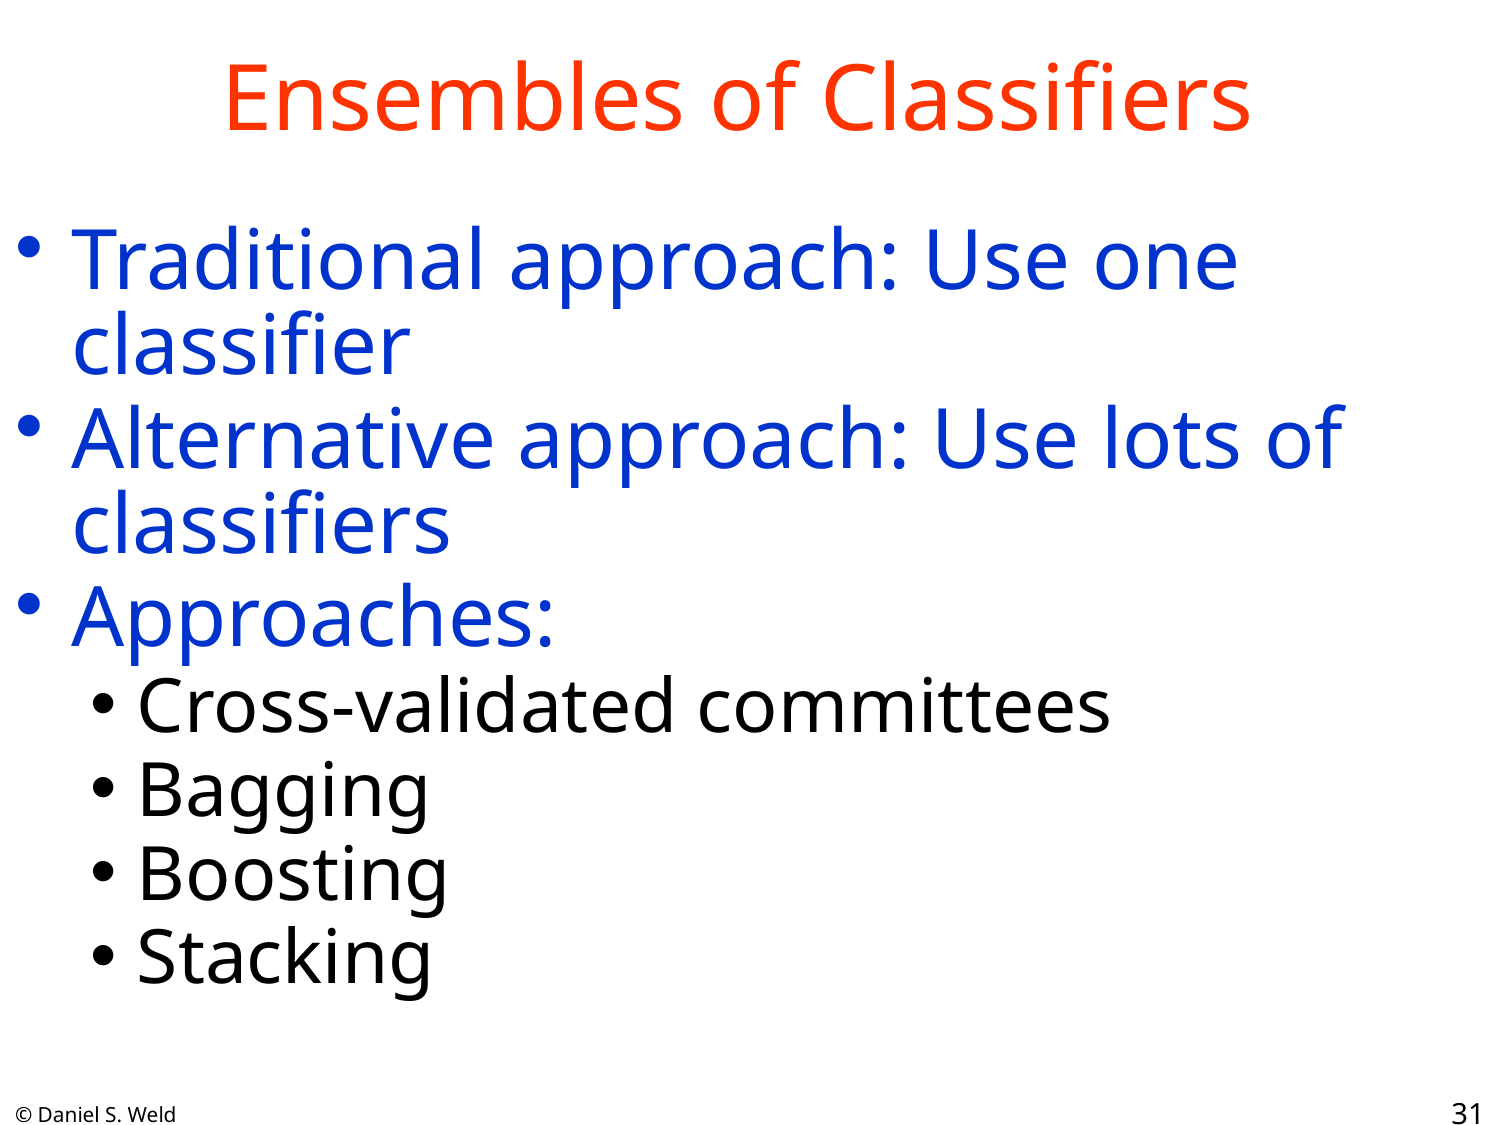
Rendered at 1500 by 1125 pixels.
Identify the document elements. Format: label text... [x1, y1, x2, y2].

slide_number 31 [1187, 1087, 1500, 1125]
title Ensembles of Classifiers [0, 0, 1500, 188]
list Traditional approach: Use one classifier Alternative approach: Use lots of classifiers Approaches: Cross-validated committees Bagging Boosting Stacking [0, 214, 1500, 890]
footer © Daniel S. Weld [0, 1093, 951, 1125]
